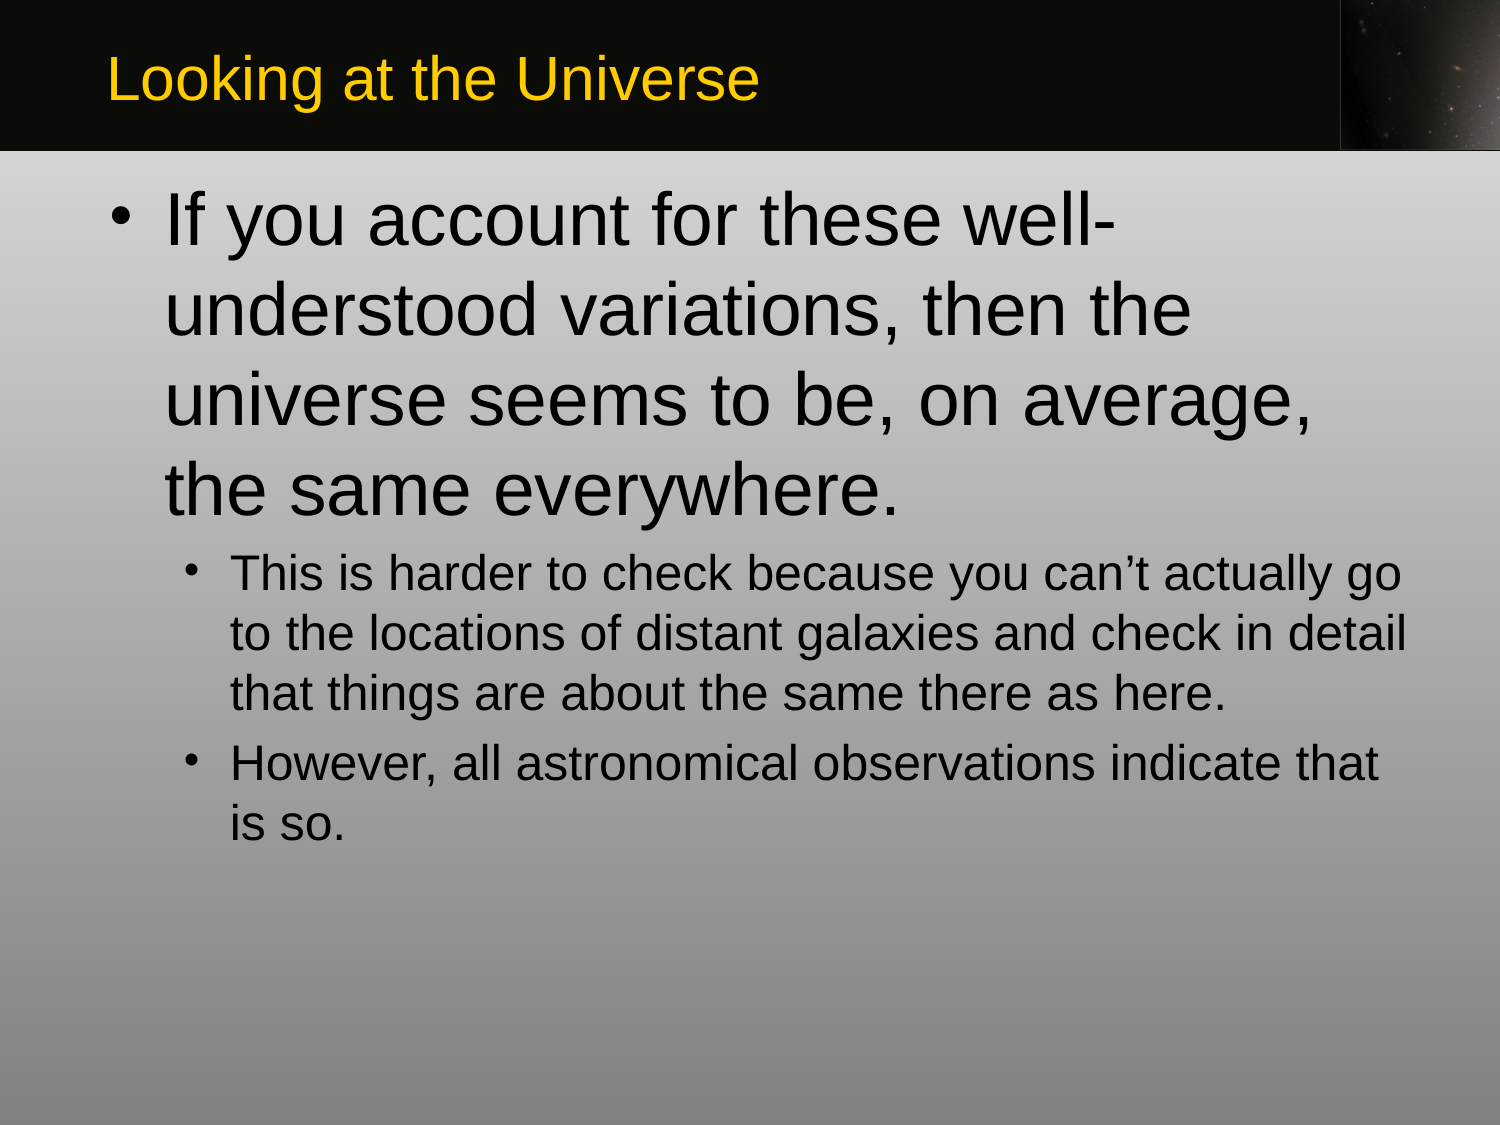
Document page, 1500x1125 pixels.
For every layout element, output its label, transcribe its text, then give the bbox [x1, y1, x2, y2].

list If you account for these well-understood variations, then the universe seems to be, on average, the same everywhere. This is harder to check because you can’t actually go to the locations of distant galaxies and check in detail that things are about the same there as here. However, all astronomical observations indicate that is so. [92, 162, 1438, 1125]
text_box Looking at the Universe [91, 12, 1338, 138]
picture [1341, 0, 1500, 149]
